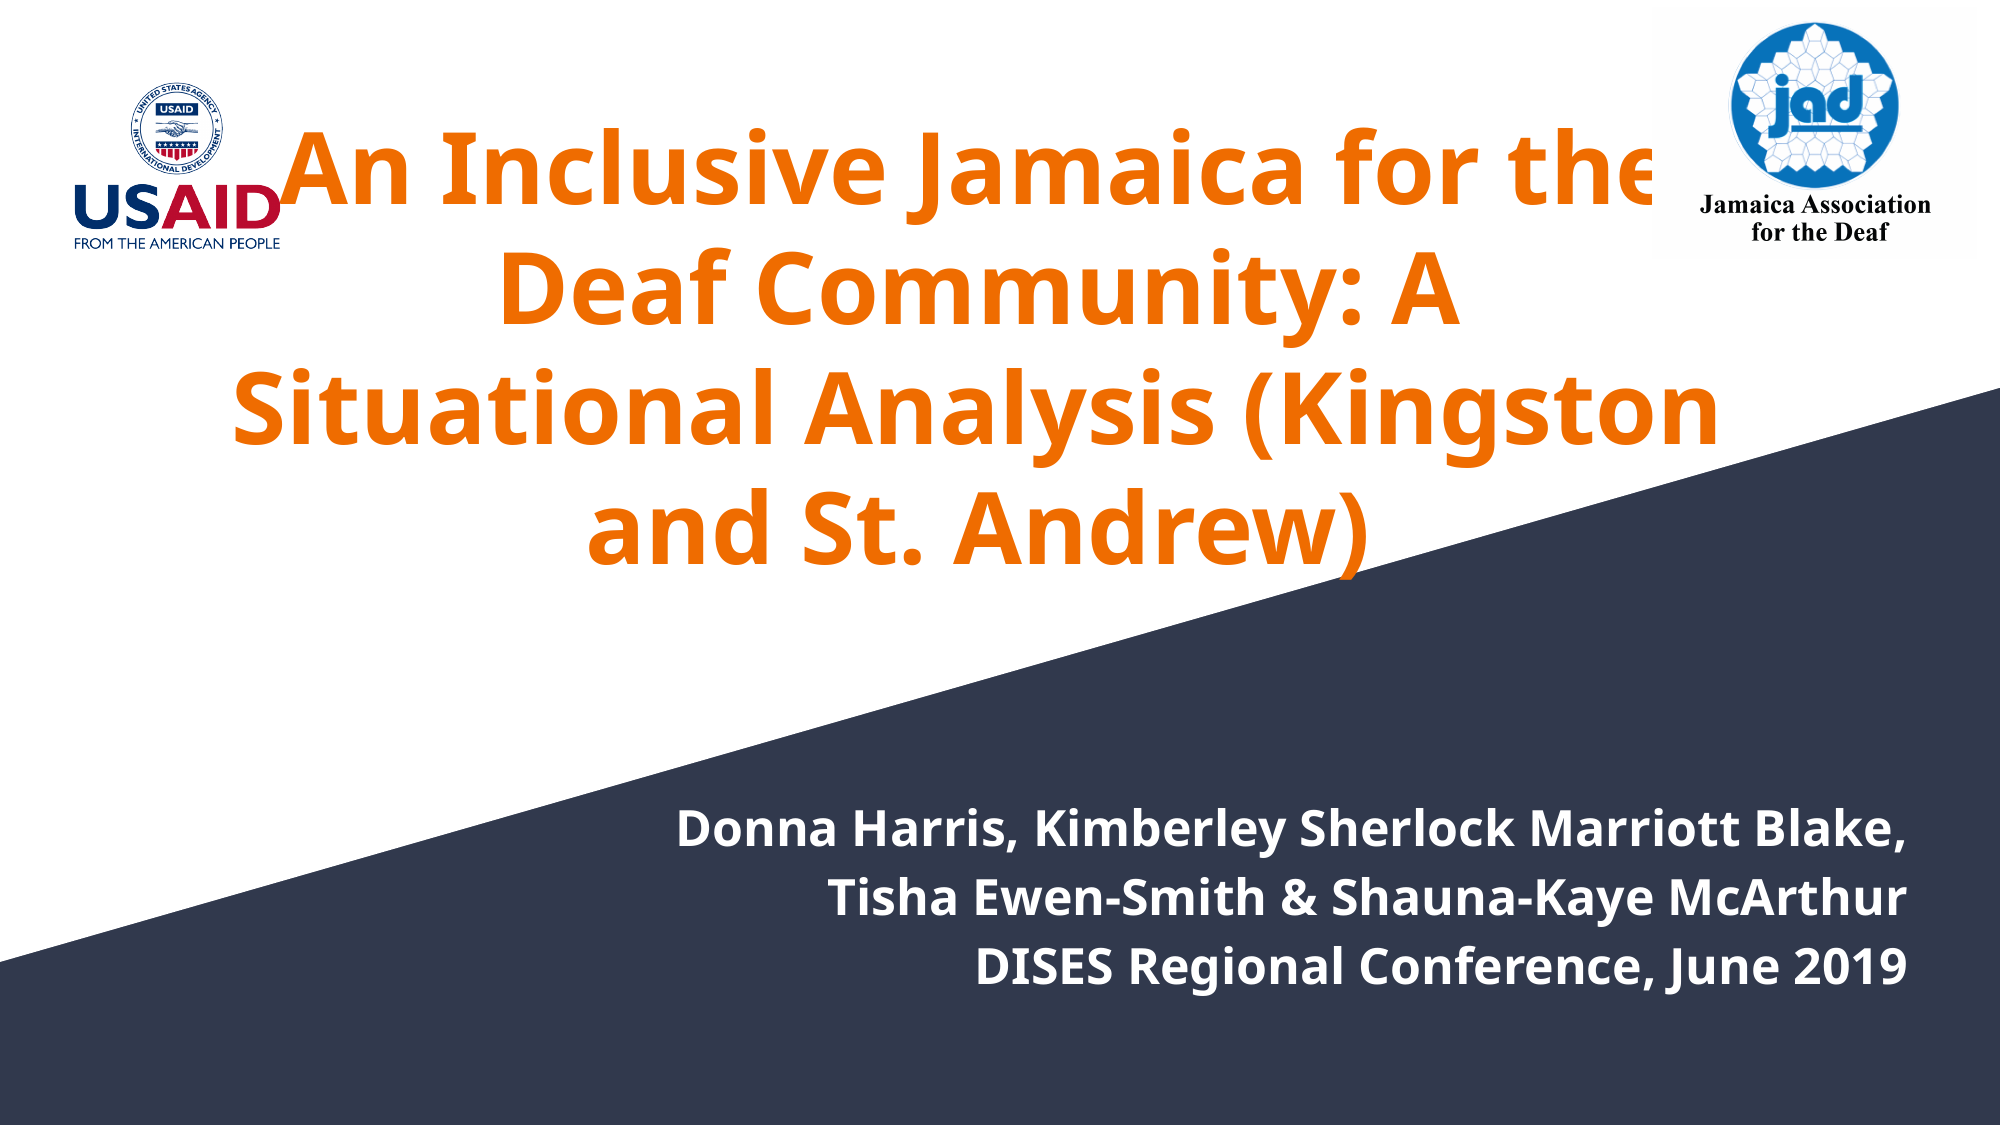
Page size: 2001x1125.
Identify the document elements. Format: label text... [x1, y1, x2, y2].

picture [29, 39, 326, 293]
picture [1652, 7, 1978, 259]
text_box An Inclusive Jamaica for the Deaf Community: A Situational Analysis (Kingston and St. Andrew) [199, 431, 1758, 600]
text_box Donna Harris, Kimberley Sherlock Marriott Blake, Tisha Ewen-Smith & Shauna-Kaye McArthur DISES Regional Conference, June 2019 [598, 772, 1924, 1043]
